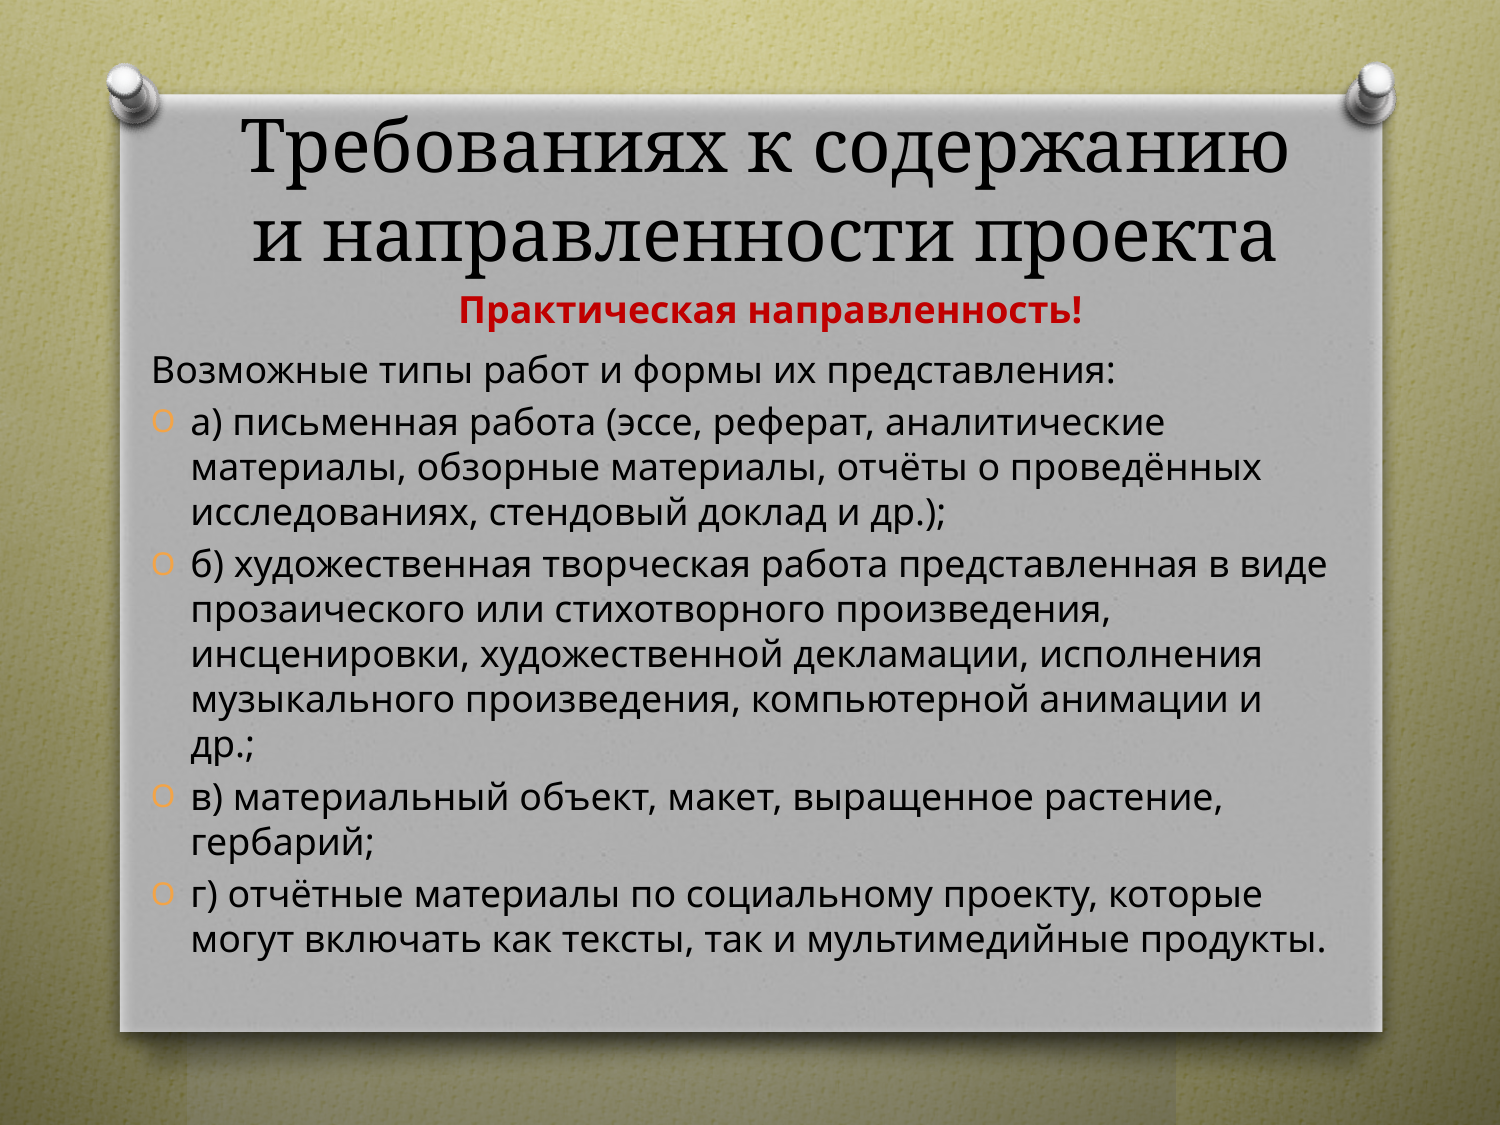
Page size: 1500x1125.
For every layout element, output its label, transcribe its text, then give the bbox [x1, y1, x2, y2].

text_box Практическая направленность! [443, 278, 1098, 339]
picture [75, 29, 198, 153]
title Требованиях к содержанию и направленности проекта [194, 88, 1338, 286]
list Возможные типы работ и формы их представления: а) письменная работа (эссе, реферат, аналитические материалы, обзорные материалы, отчёты о проведённых исследованиях, стендовый доклад и др.); б) художественная творческая работа представленная в виде прозаического или стихотворного произведения, инсценировки, художественной декламации, исполнения музыкального произведения, компьютерной анимации и др.; в) материальный объект, макет, выращенное растение, гербарий; г) отчётные материалы по социальному проекту, которые могут включать как тексты, так и мультимедийные продукты. [135, 338, 1353, 1005]
picture [1317, 35, 1439, 156]
